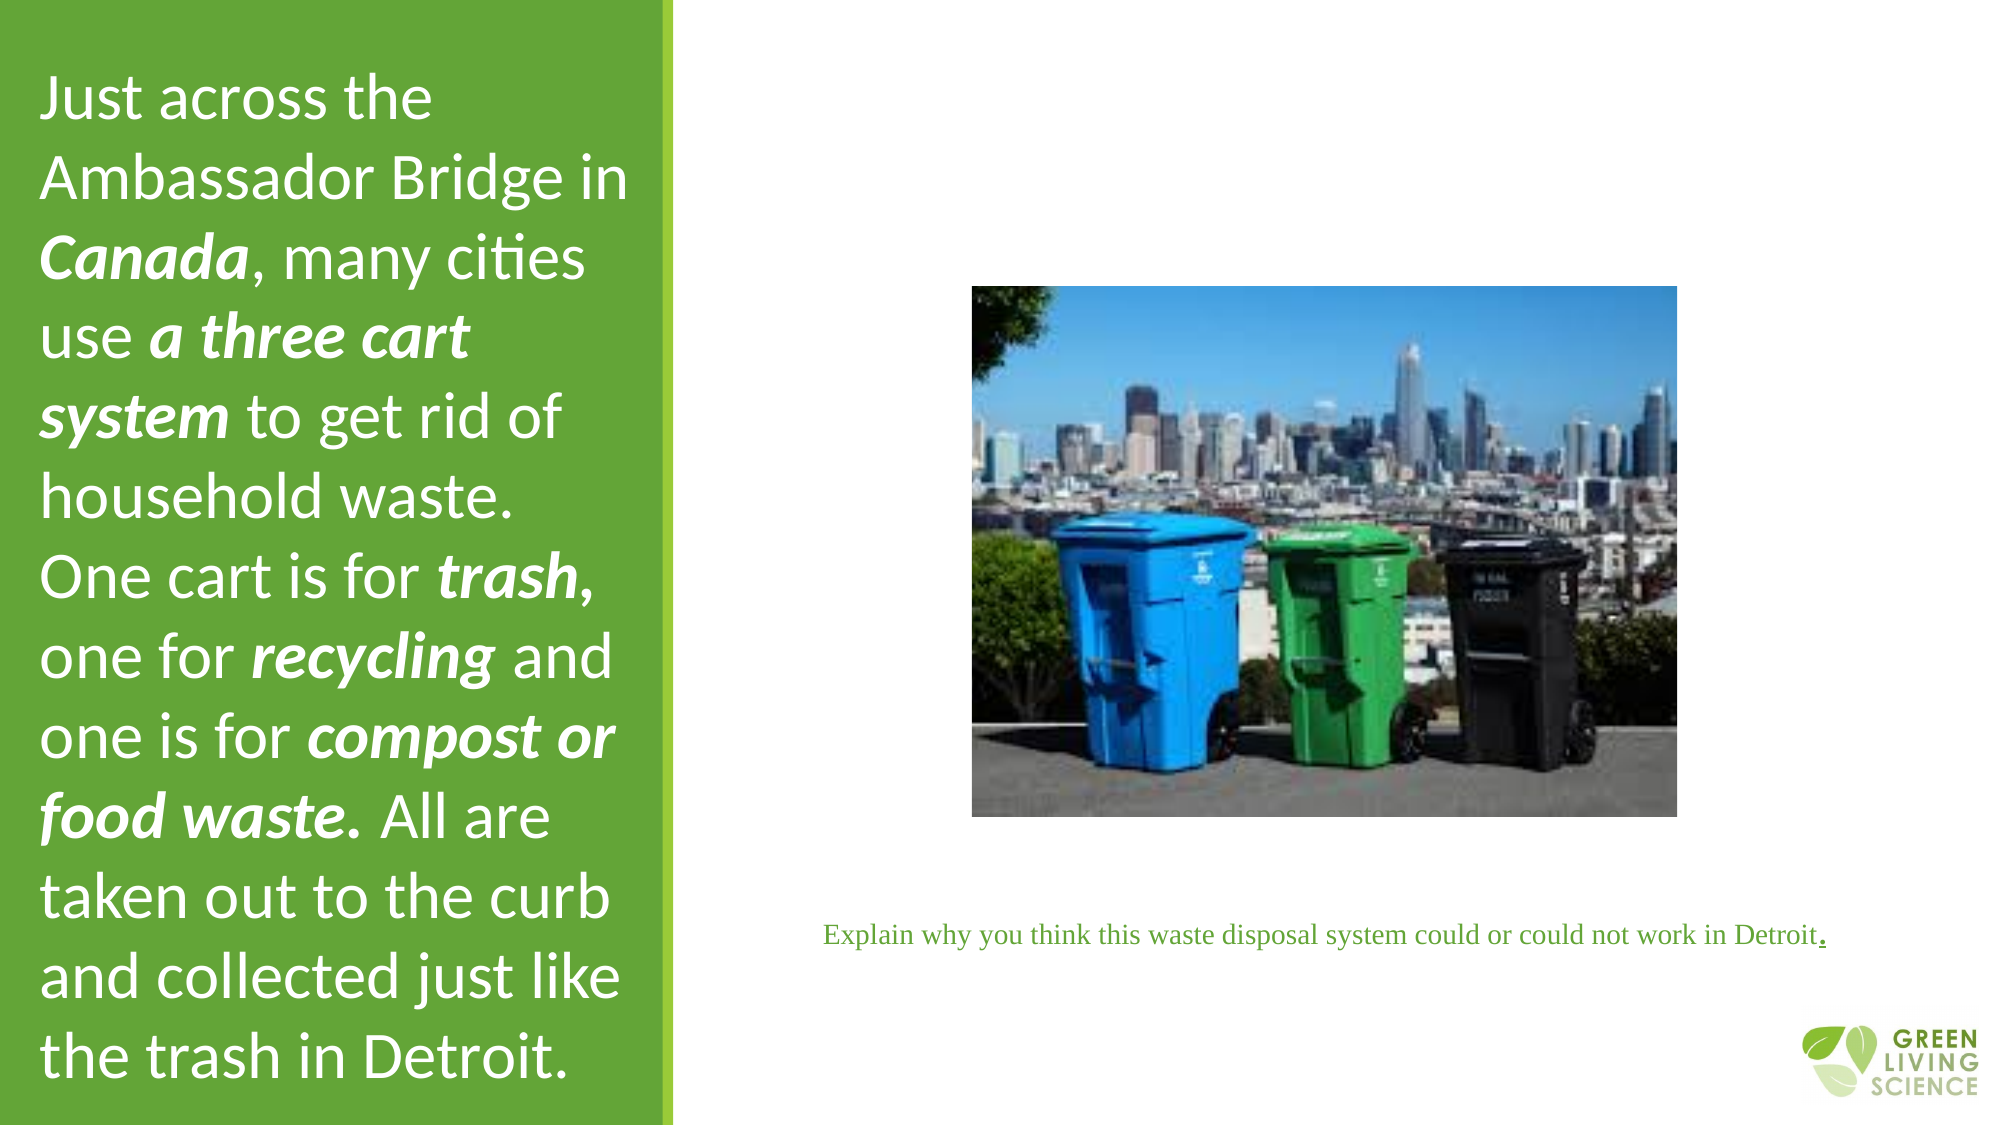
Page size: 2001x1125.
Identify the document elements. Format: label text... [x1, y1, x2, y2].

picture [1801, 1004, 1980, 1106]
list Just across the Ambassador Bridge in Canada, many cities use a three cart system to get rid of household waste. One cart is for trash, one for recycling and one is for compost or food waste. All are taken out to the curb and collected just like the trash in Detroit. [39, 45, 638, 457]
title Turn and Talk: Do you think this system could work in Detroit? Explain why you think this waste disposal system could or could not work in Detroit. [701, 583, 1948, 959]
picture [971, 286, 1678, 817]
